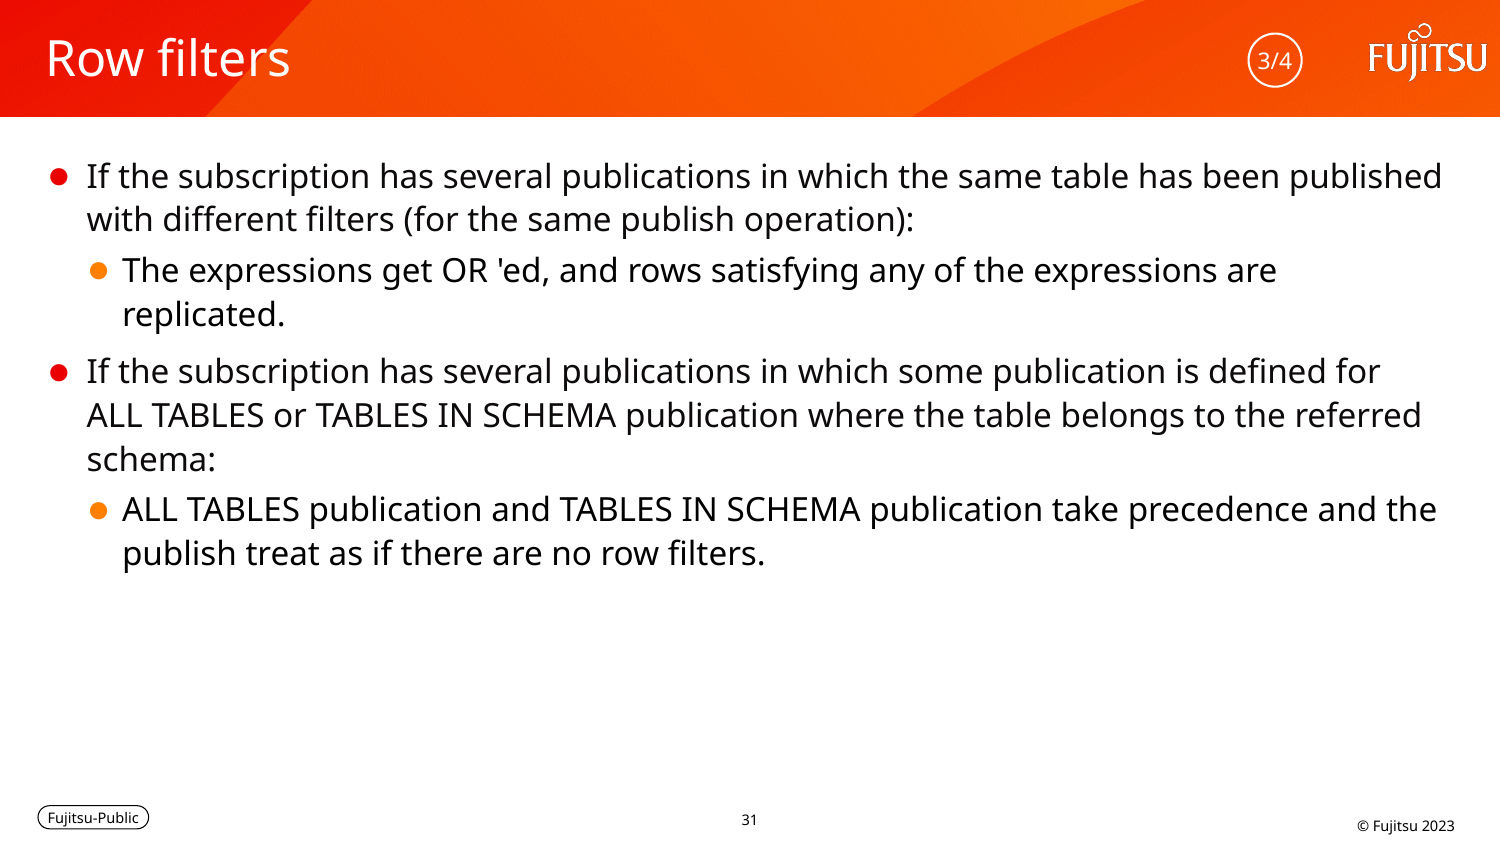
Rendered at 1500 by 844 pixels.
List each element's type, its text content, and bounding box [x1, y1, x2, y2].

title Row filters [45, 28, 1363, 92]
list If the subscription has several publications in which the same table has been published with different filters (for the same publish operation): The expressions get OR 'ed, and rows satisfying any of the expressions are replicated. If the subscription has several publications in which some publication is defined for ALL TABLES or TABLES IN SCHEMA publication where the table belongs to the referred schema: ALL TABLES publication and TABLES IN SCHEMA publication take precedence and the publish treat as if there are no row filters. [46, 150, 1447, 825]
picture [0, 0, 1500, 117]
text_box 3/4 [1247, 32, 1303, 88]
